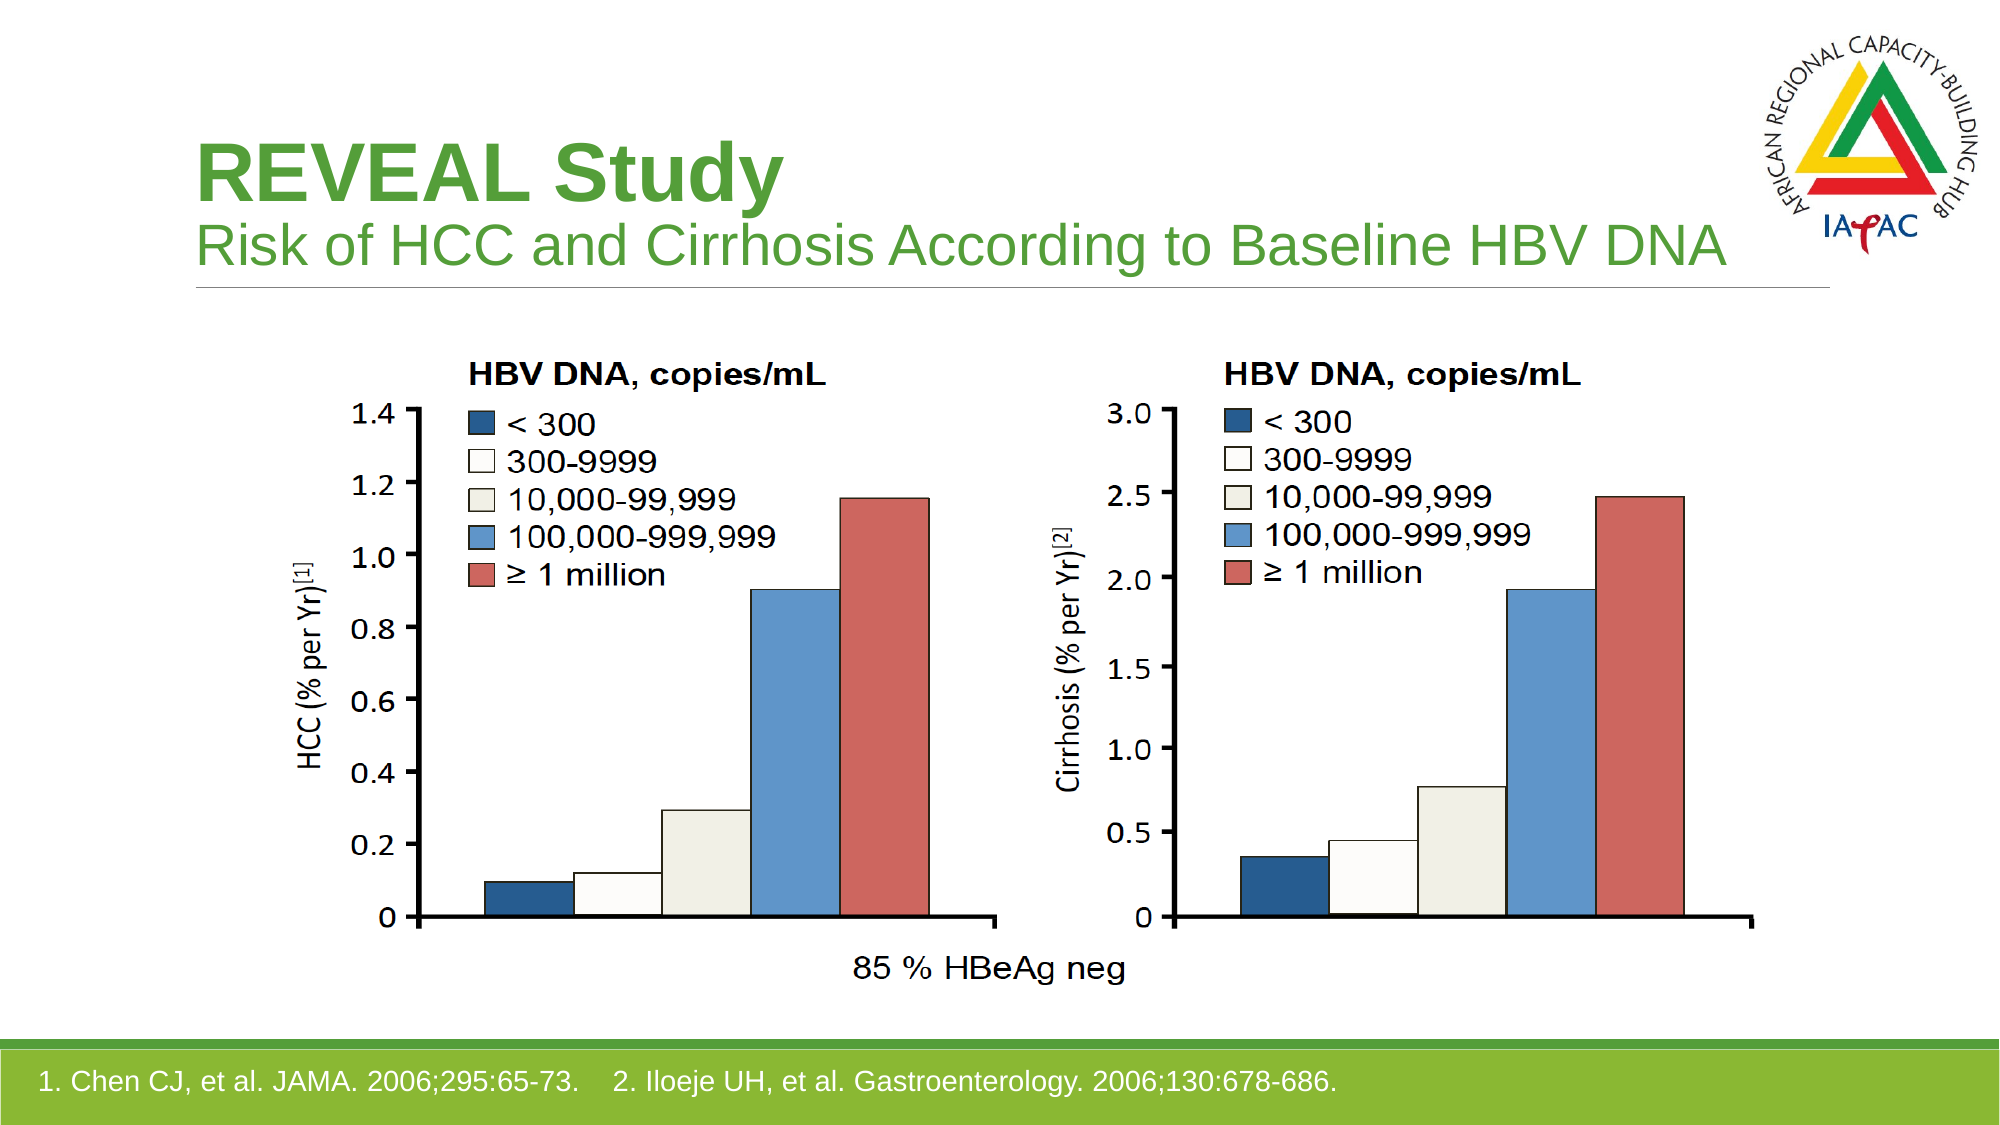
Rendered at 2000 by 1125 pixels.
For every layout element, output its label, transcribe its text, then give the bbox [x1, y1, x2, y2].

picture [1749, 28, 1996, 268]
text_box REVEAL Study Risk of HCC and Cirrhosis According to Baseline HBV DNA [179, 46, 1830, 285]
picture [220, 324, 1779, 1001]
text_box 1. Chen CJ, et al. JAMA. 2006;295:65-73. 2. Iloeje UH, et al. Gastroenterology. 2006;130:678-686. [23, 1058, 1355, 1106]
